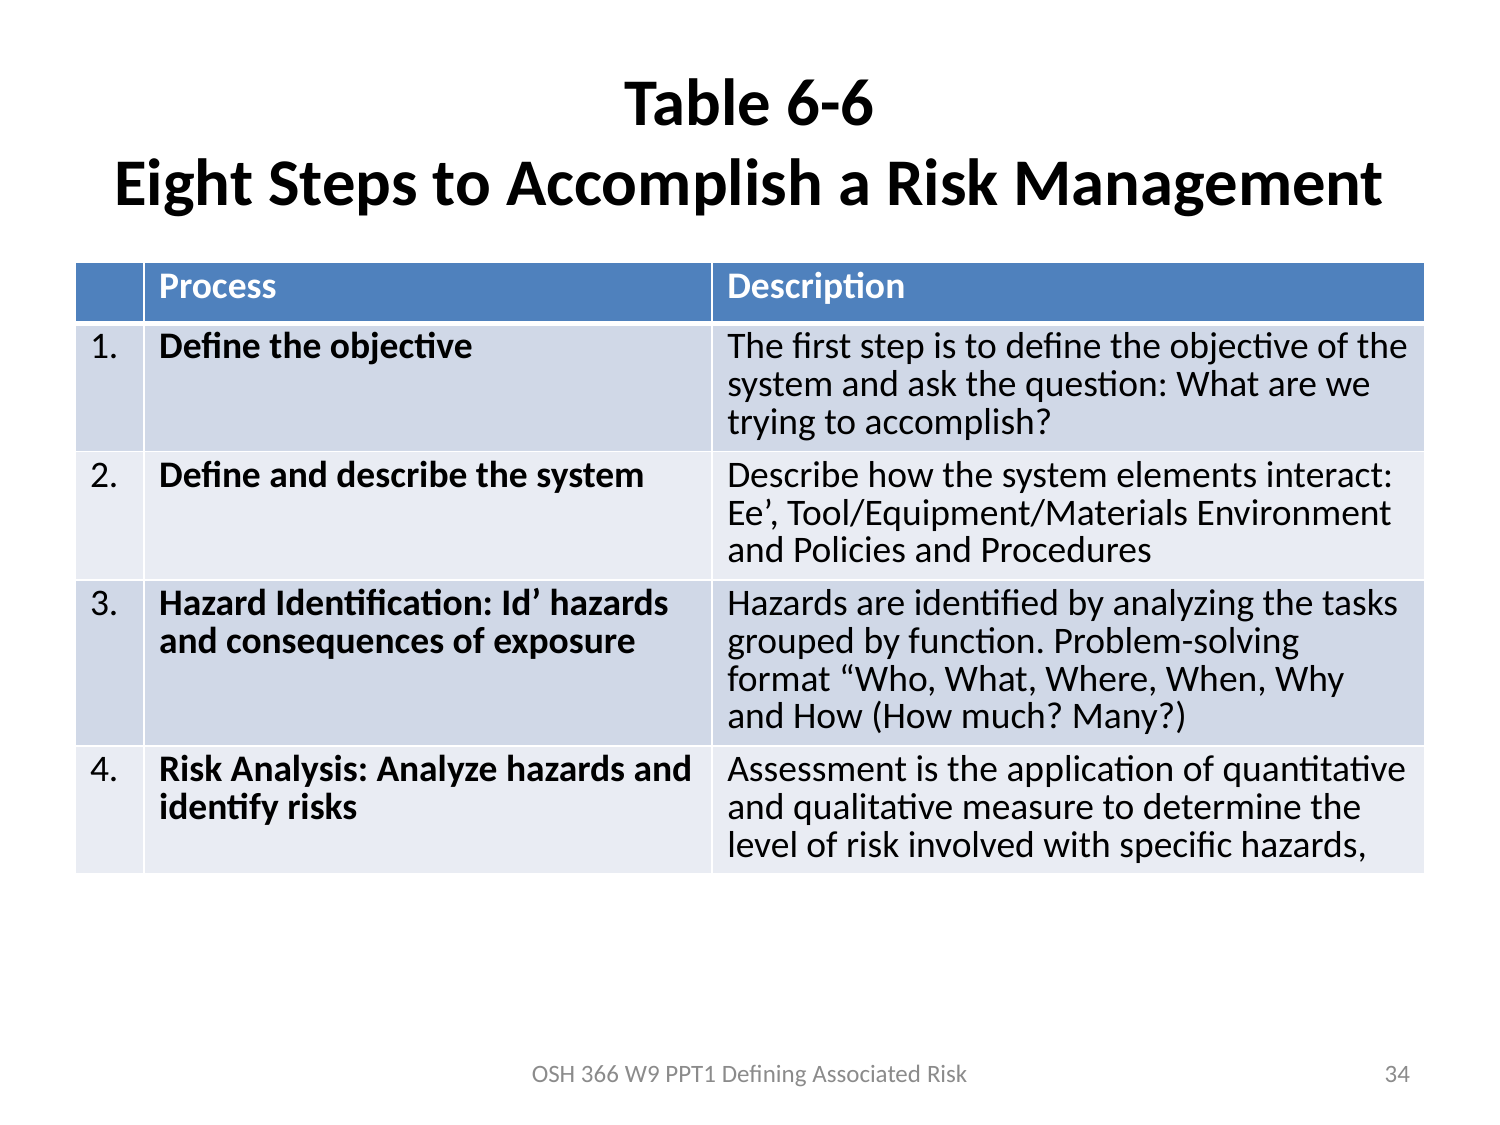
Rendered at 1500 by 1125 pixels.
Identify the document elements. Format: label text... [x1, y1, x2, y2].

table_cell 3. [76, 581, 143, 745]
title Table 6-6 Eight Steps to Accomplish a Risk Management [75, 45, 1425, 233]
table_cell 4. [76, 747, 143, 873]
table_cell Hazards are identified by analyzing the tasks grouped by function. Problem-solving format “Who, What, Where, When, Why and How (How much? Many?) [713, 581, 1424, 745]
table_cell Describe how the system elements interact: Ee’, Tool/Equipment/Materials Environment and Policies and Procedures [713, 452, 1424, 579]
table_cell Define and describe the system [145, 452, 711, 579]
table_header [76, 263, 143, 321]
table_cell 1. [76, 326, 143, 451]
table_cell Hazard Identification: Id’ hazards and consequences of exposure [145, 581, 711, 745]
table_cell Risk Analysis: Analyze hazards and identify risks [145, 747, 711, 873]
table_cell 2. [76, 452, 143, 579]
footer OSH 366 W9 PPT1 Defining Associated Risk [512, 1042, 988, 1103]
table_cell Define the objective [145, 326, 711, 451]
table_cell The first step is to define the objective of the system and ask the question: What are we trying to accomplish? [713, 326, 1424, 451]
slide_number 34 [1074, 1042, 1425, 1103]
table_cell Assessment is the application of quantitative and qualitative measure to determine the level of risk involved with specific hazards, [713, 747, 1424, 873]
table_header Process [145, 263, 711, 321]
table_header Description [713, 263, 1424, 321]
